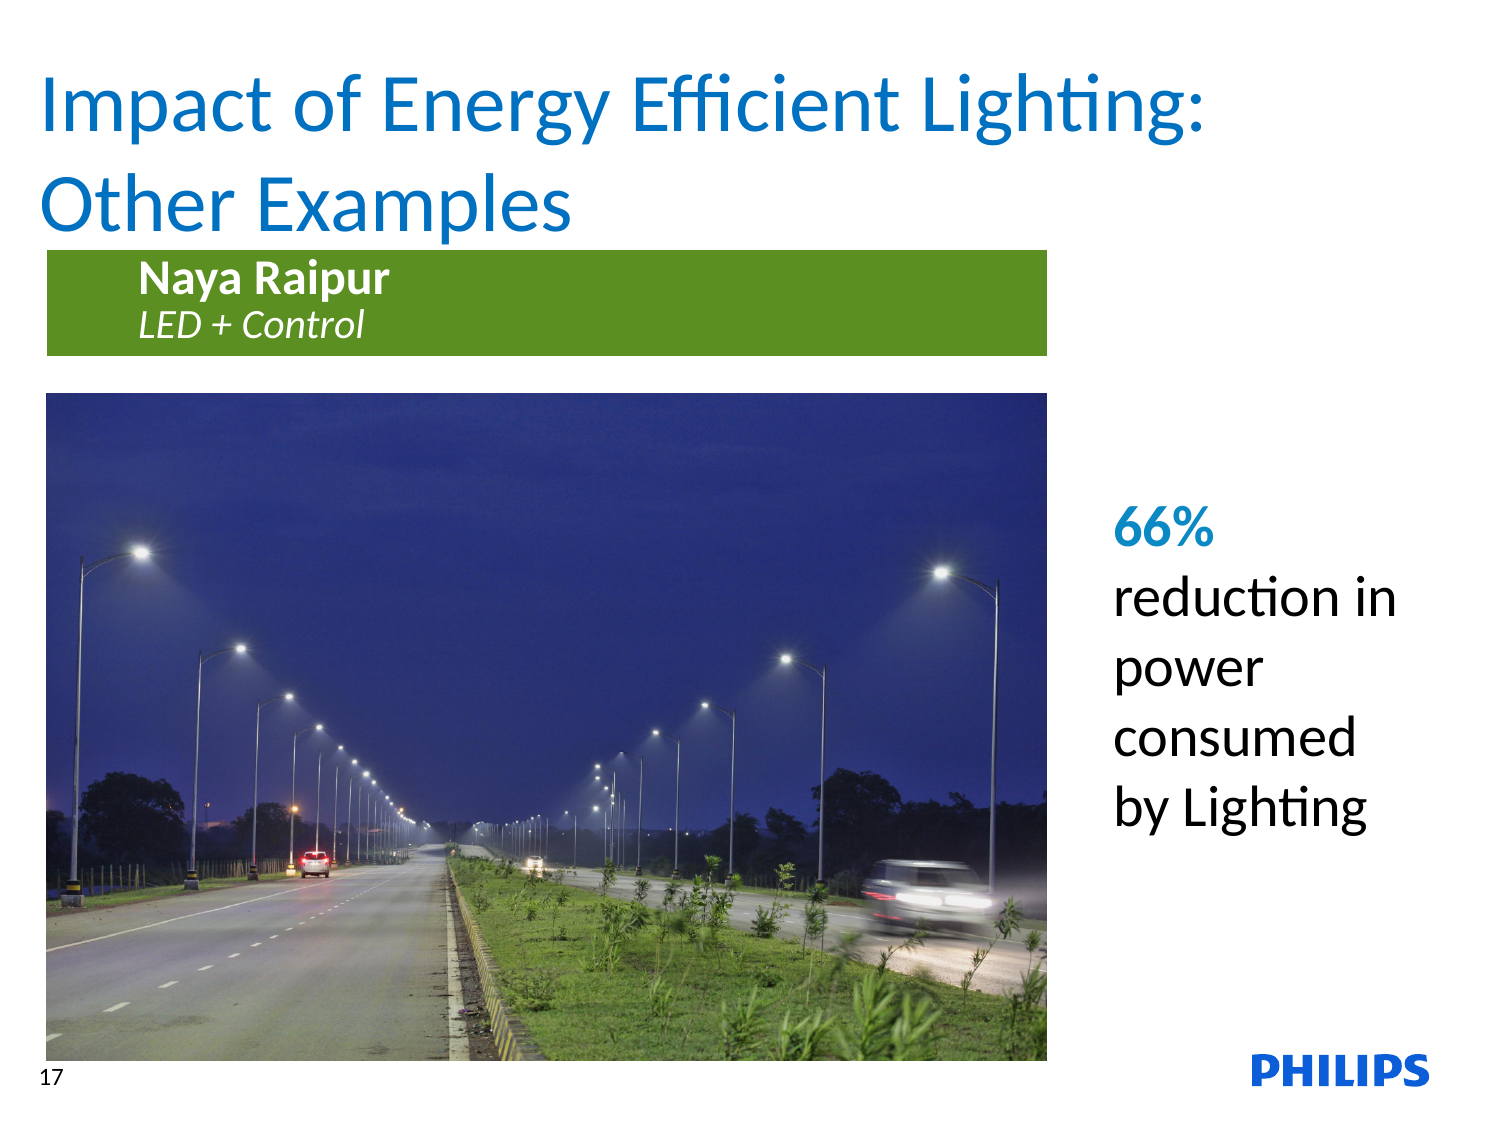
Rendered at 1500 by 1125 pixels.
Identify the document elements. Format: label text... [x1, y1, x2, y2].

table_header Naya Raipur LED + Control [47, 250, 1047, 356]
text_box 66% reduction in power consumed by Lighting [1098, 480, 1442, 845]
picture [46, 393, 1047, 1061]
title Impact of Energy Efficient Lighting: Other Examples [24, 40, 1500, 168]
